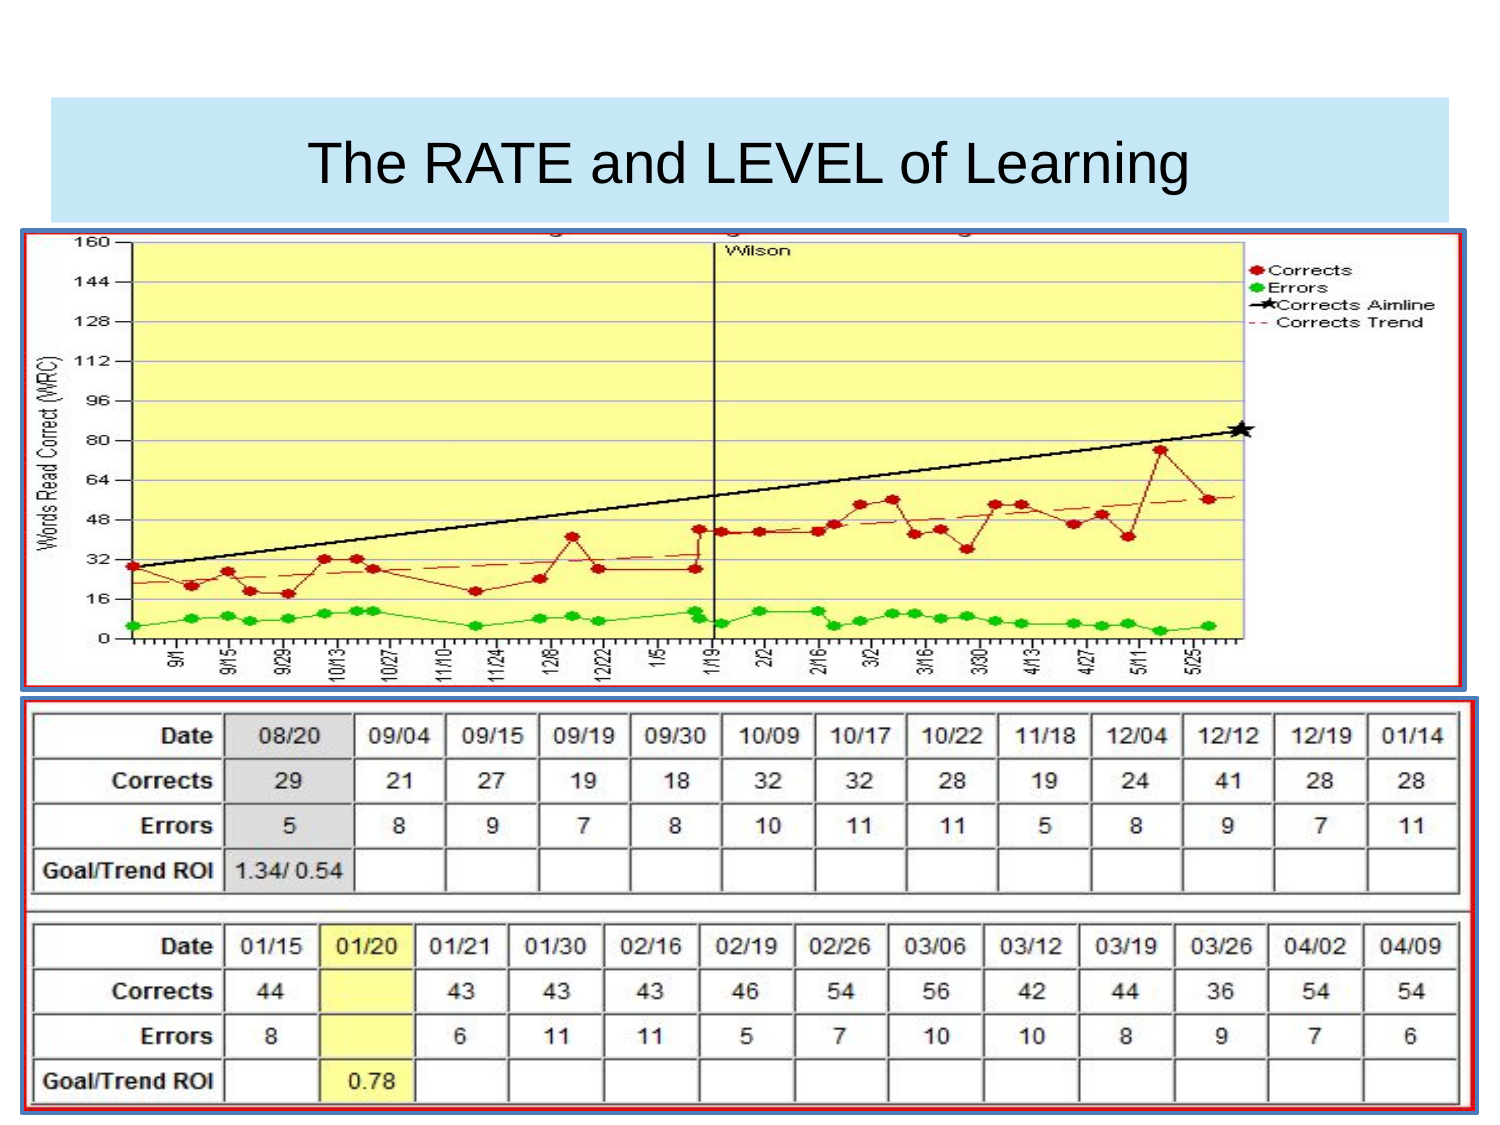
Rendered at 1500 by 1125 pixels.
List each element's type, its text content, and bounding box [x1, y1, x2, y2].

title The RATE and LEVEL of Learning [51, 97, 1449, 223]
picture [23, 232, 1463, 688]
picture [23, 699, 1476, 1112]
